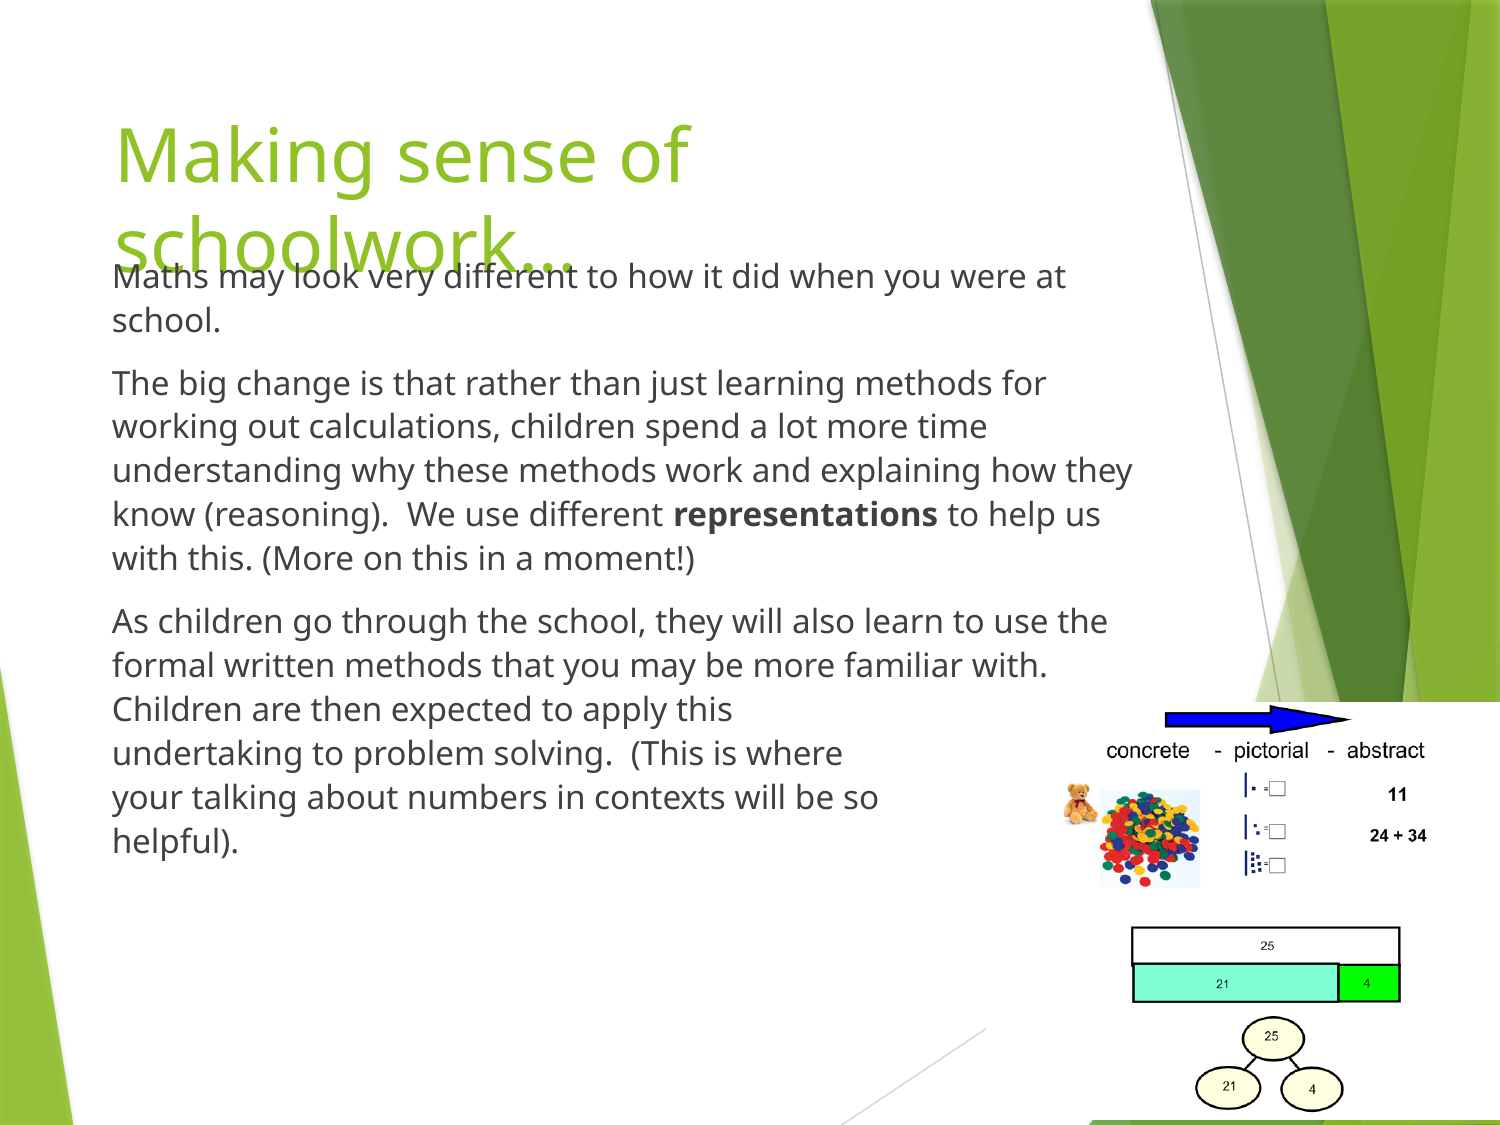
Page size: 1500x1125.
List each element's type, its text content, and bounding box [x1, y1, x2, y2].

title Making sense of schoolwork… [99, 99, 1142, 243]
list Maths may look very different to how it did when you were at school. The big change is that rather than just learning methods for working out calculations, children spend a lot more time understanding why these methods work and explaining how they know (reasoning). We use different representations to help us with this. (More on this in a moment!) As children go through the school, they will also learn to use the formal written methods that you may be more familiar with. Children are then expected to apply this undertaking to problem solving. (This is where your talking about numbers in contexts will be so helpful). [96, 243, 1164, 881]
picture [985, 701, 1500, 1120]
